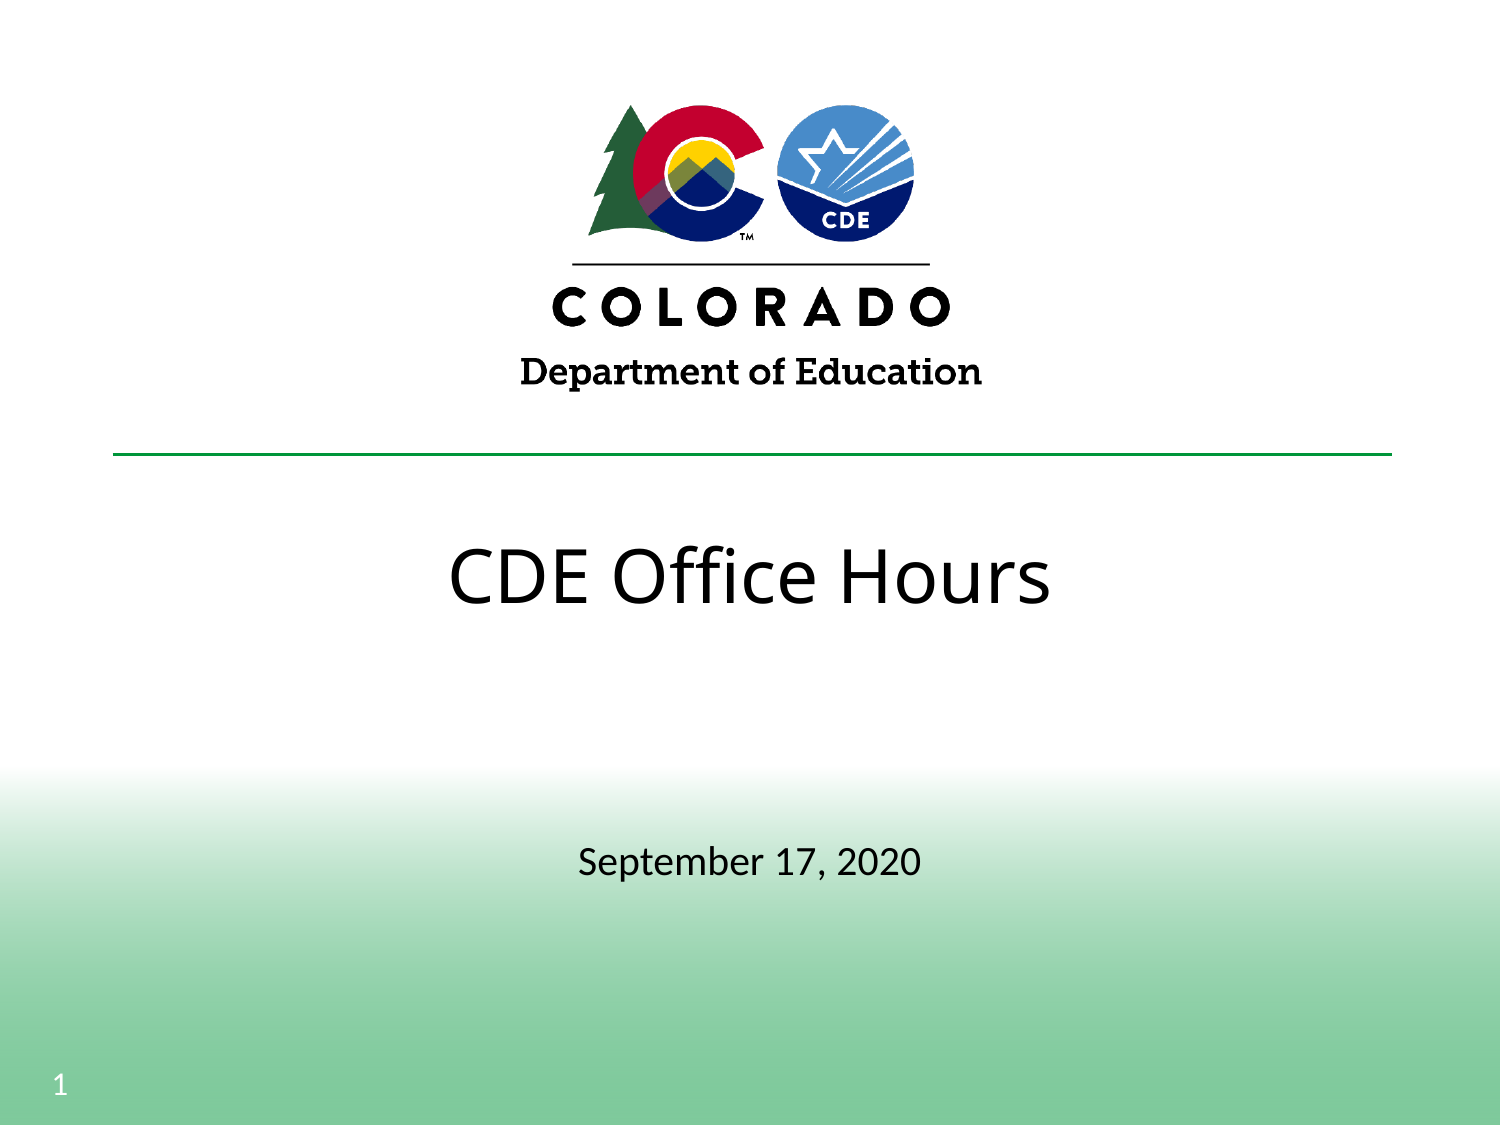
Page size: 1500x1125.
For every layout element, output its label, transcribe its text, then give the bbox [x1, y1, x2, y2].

picture [519, 103, 983, 393]
slide_number 1 [36, 1054, 375, 1115]
title CDE Office Hours [112, 530, 1388, 731]
subtitle September 17, 2020 [112, 832, 1388, 1008]
